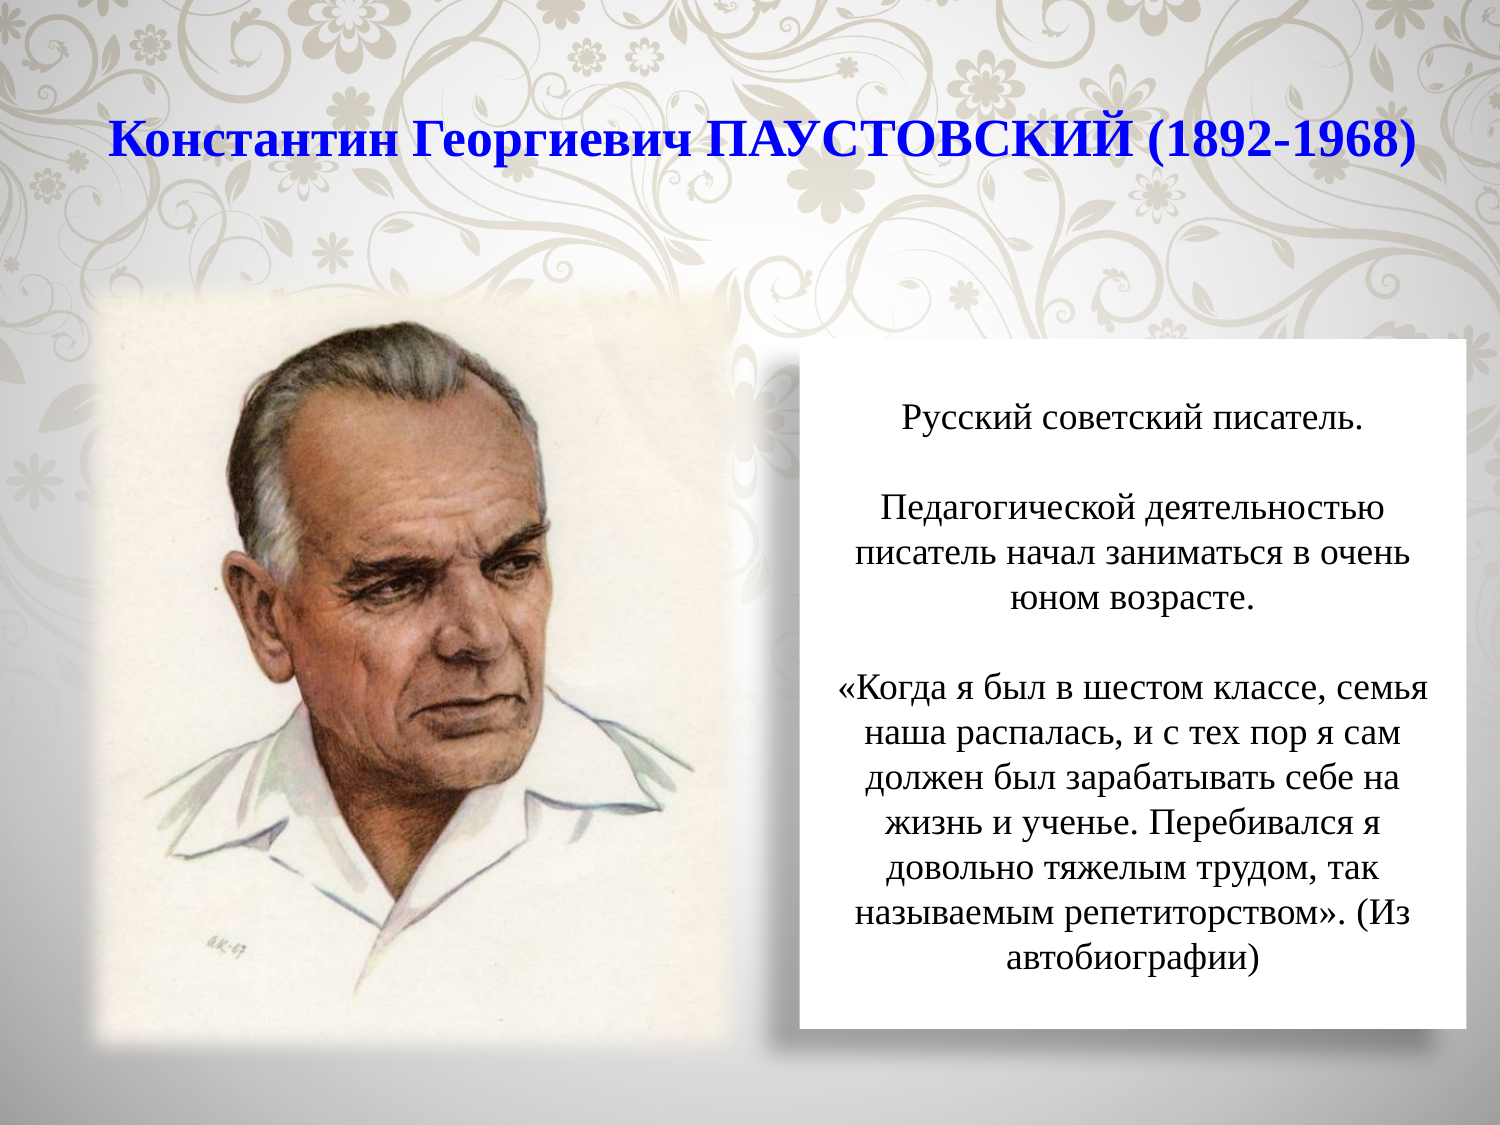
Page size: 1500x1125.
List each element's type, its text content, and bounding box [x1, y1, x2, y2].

text_box Русский советский писатель. Педагогической деятельностью писатель начал заниматься в очень юном возрасте. «Когда я был в шестом классе, семья наша распалась, и с тех пор я сам должен был зарабатывать себе на жизнь и ученье. Перебивался я довольно тяжелым трудом, так называемым репетиторством». (Из автобиографии) [799, 338, 1467, 1030]
picture [0, 0, 1500, 1125]
title Константин Георгиевич ПАУСТОВСКИЙ (1892-1968) [90, 73, 1437, 205]
